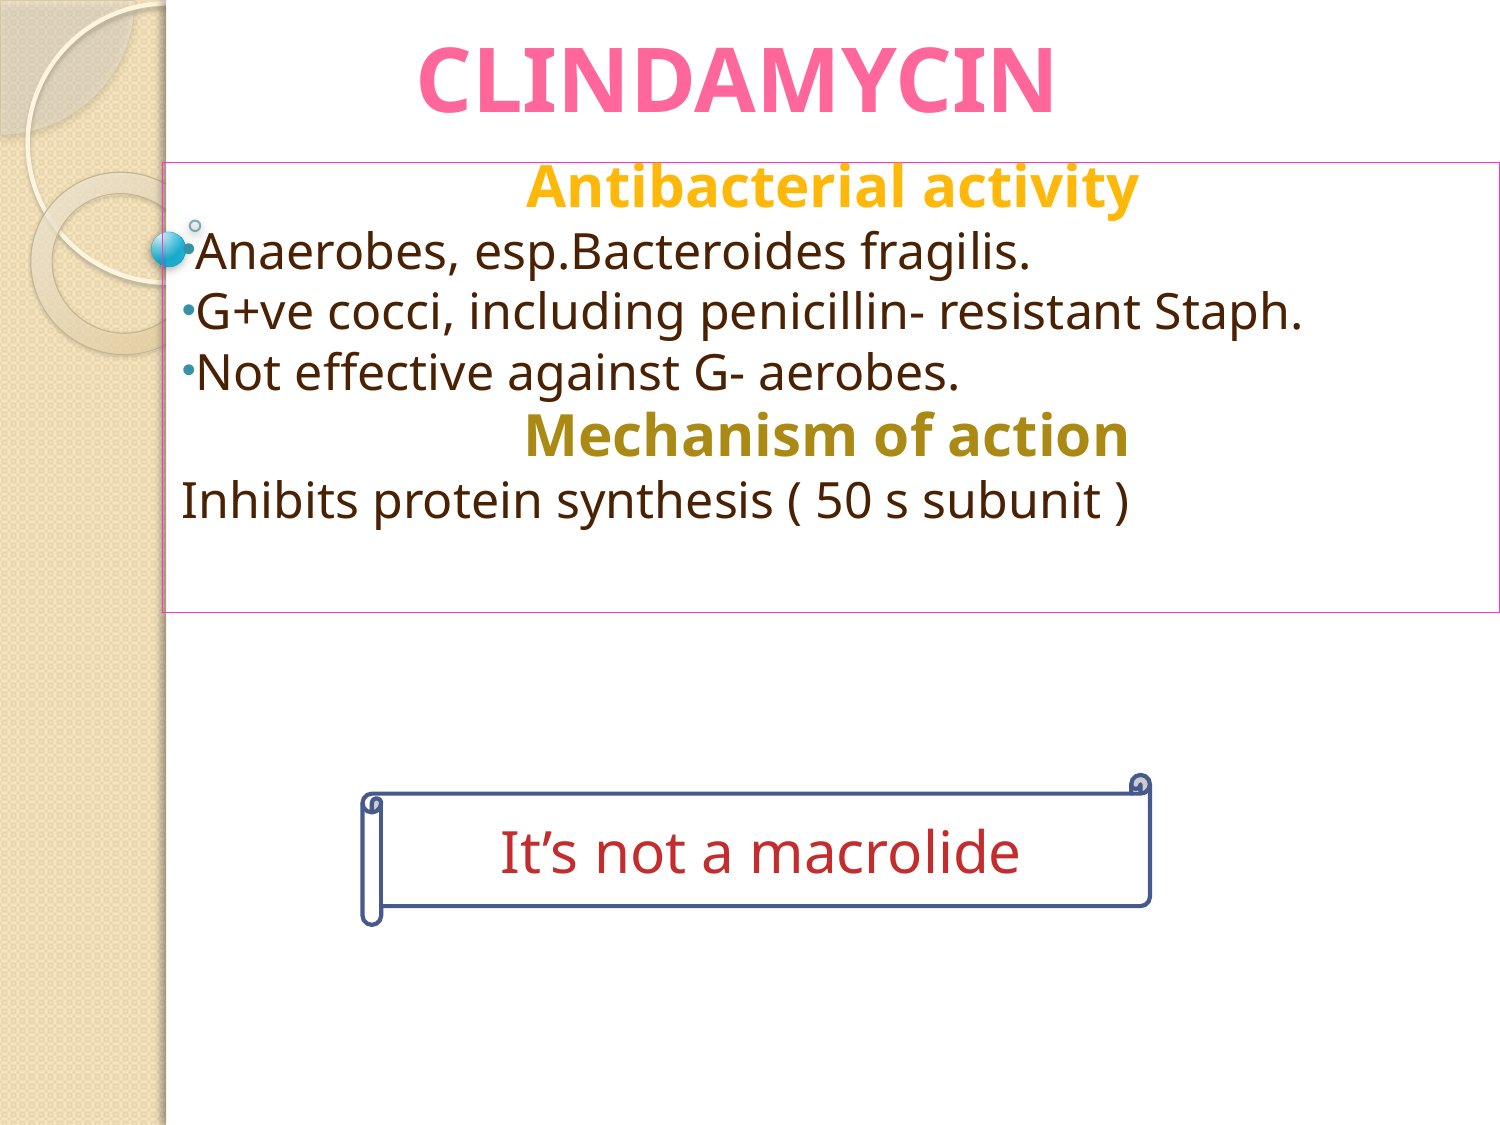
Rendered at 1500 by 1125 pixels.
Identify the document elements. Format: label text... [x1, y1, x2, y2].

title CLINDAMYCIN [99, 0, 1375, 138]
subtitle Antibacterial activity Anaerobes, esp.Bacteroides fragilis. G+ve cocci, including penicillin- resistant Staph. Not effective against G- aerobes. Mechanism of action Inhibits protein synthesis ( 50 s subunit ) [162, 162, 1500, 613]
text_box It’s not a macrolide [360, 772, 1153, 927]
